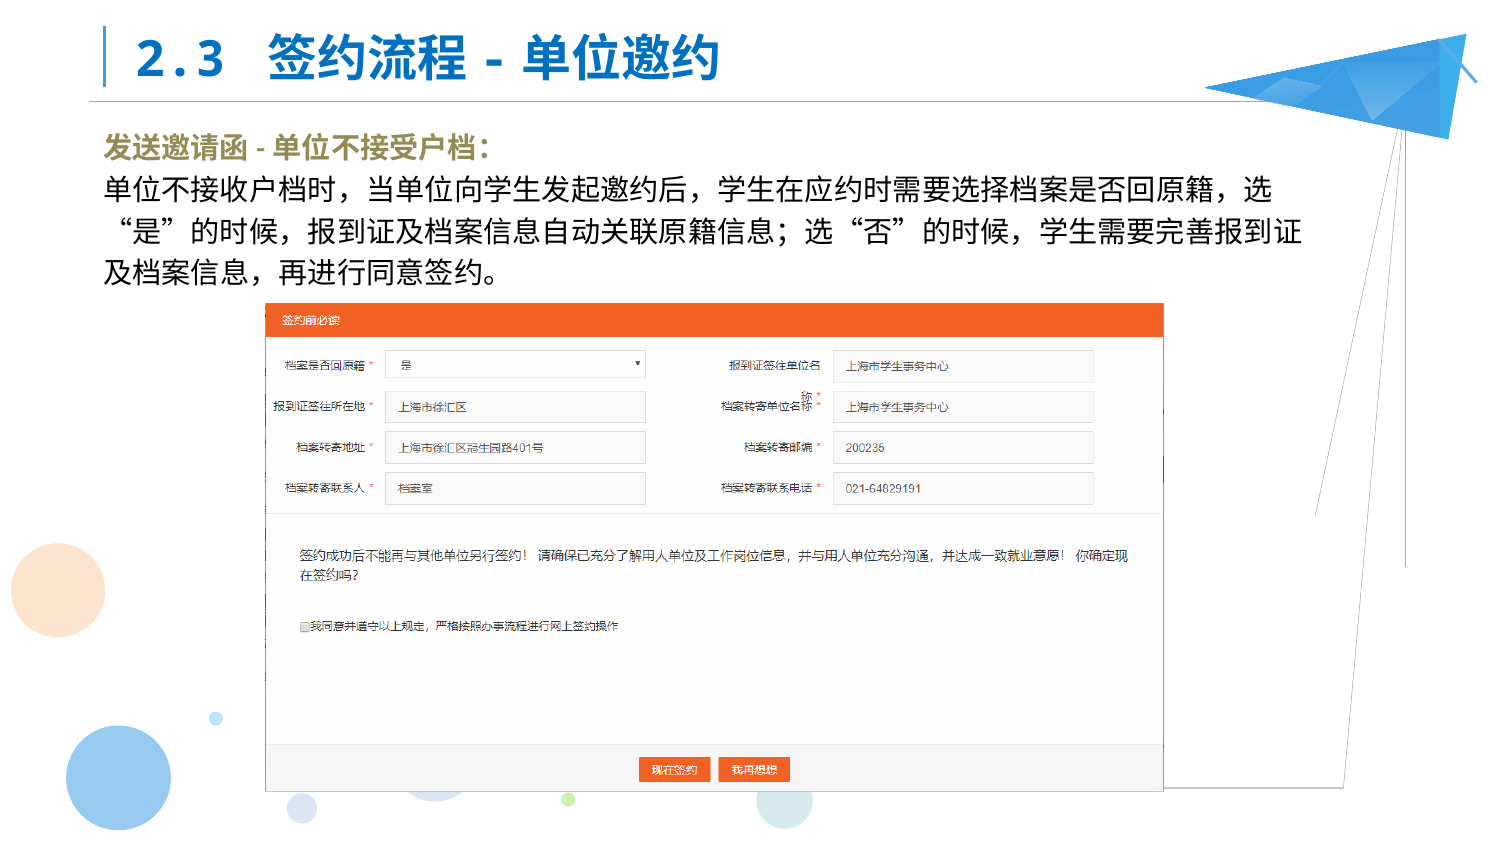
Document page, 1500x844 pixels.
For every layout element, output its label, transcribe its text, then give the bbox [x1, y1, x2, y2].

text_box 2.3 签约流程-单位邀约 [120, 19, 998, 94]
text_box 发送邀请函-单位不接受户档： 单位不接收户档时，当单位向学生发起邀约后，学生在应约时需要选择档案是否回原籍，选“是”的时候，报到证及档案信息自动关联原籍信息；选“否”的时候，学生需要完善报到证及档案信息，再进行同意签约。 [88, 114, 1341, 298]
picture [265, 303, 1164, 792]
